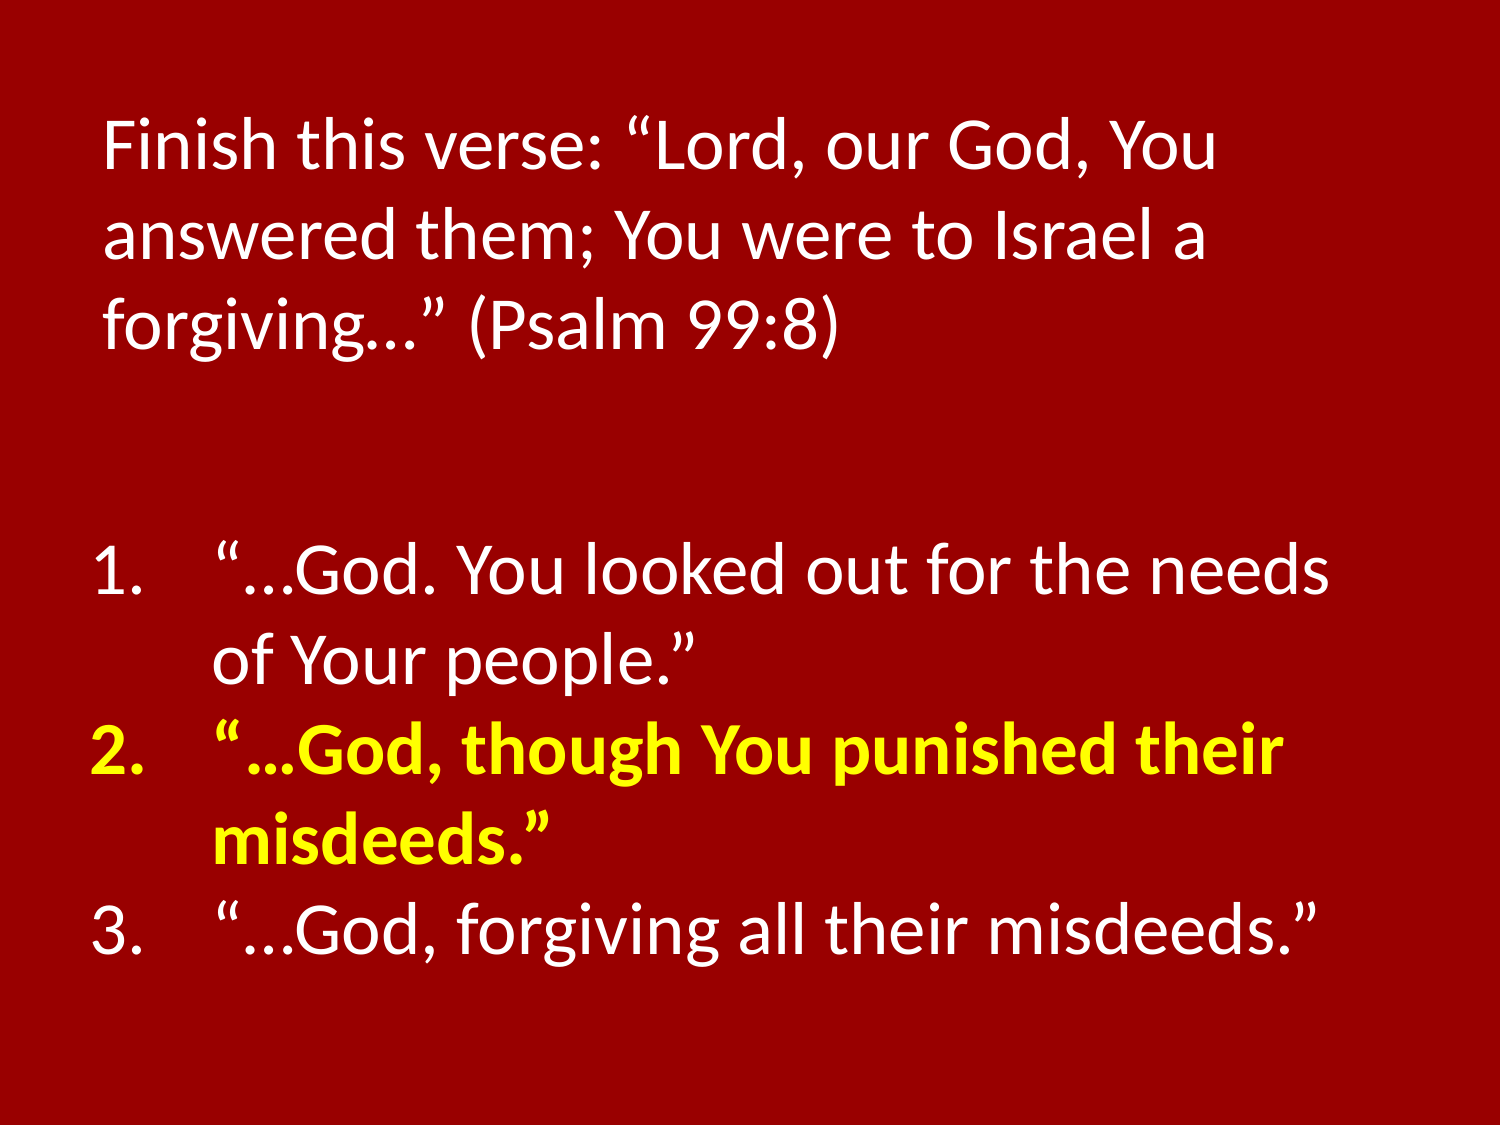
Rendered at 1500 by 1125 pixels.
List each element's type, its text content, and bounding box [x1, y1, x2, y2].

text_box Finish this verse: “Lord, our God, You answered them; You were to Israel a forgiving…” (Psalm 99:8) [87, 87, 1425, 373]
text_box “…God. You looked out for the needs of Your people.” “…God, though You punished their misdeeds.” “…God, forgiving all their misdeeds.” [74, 512, 1425, 978]
